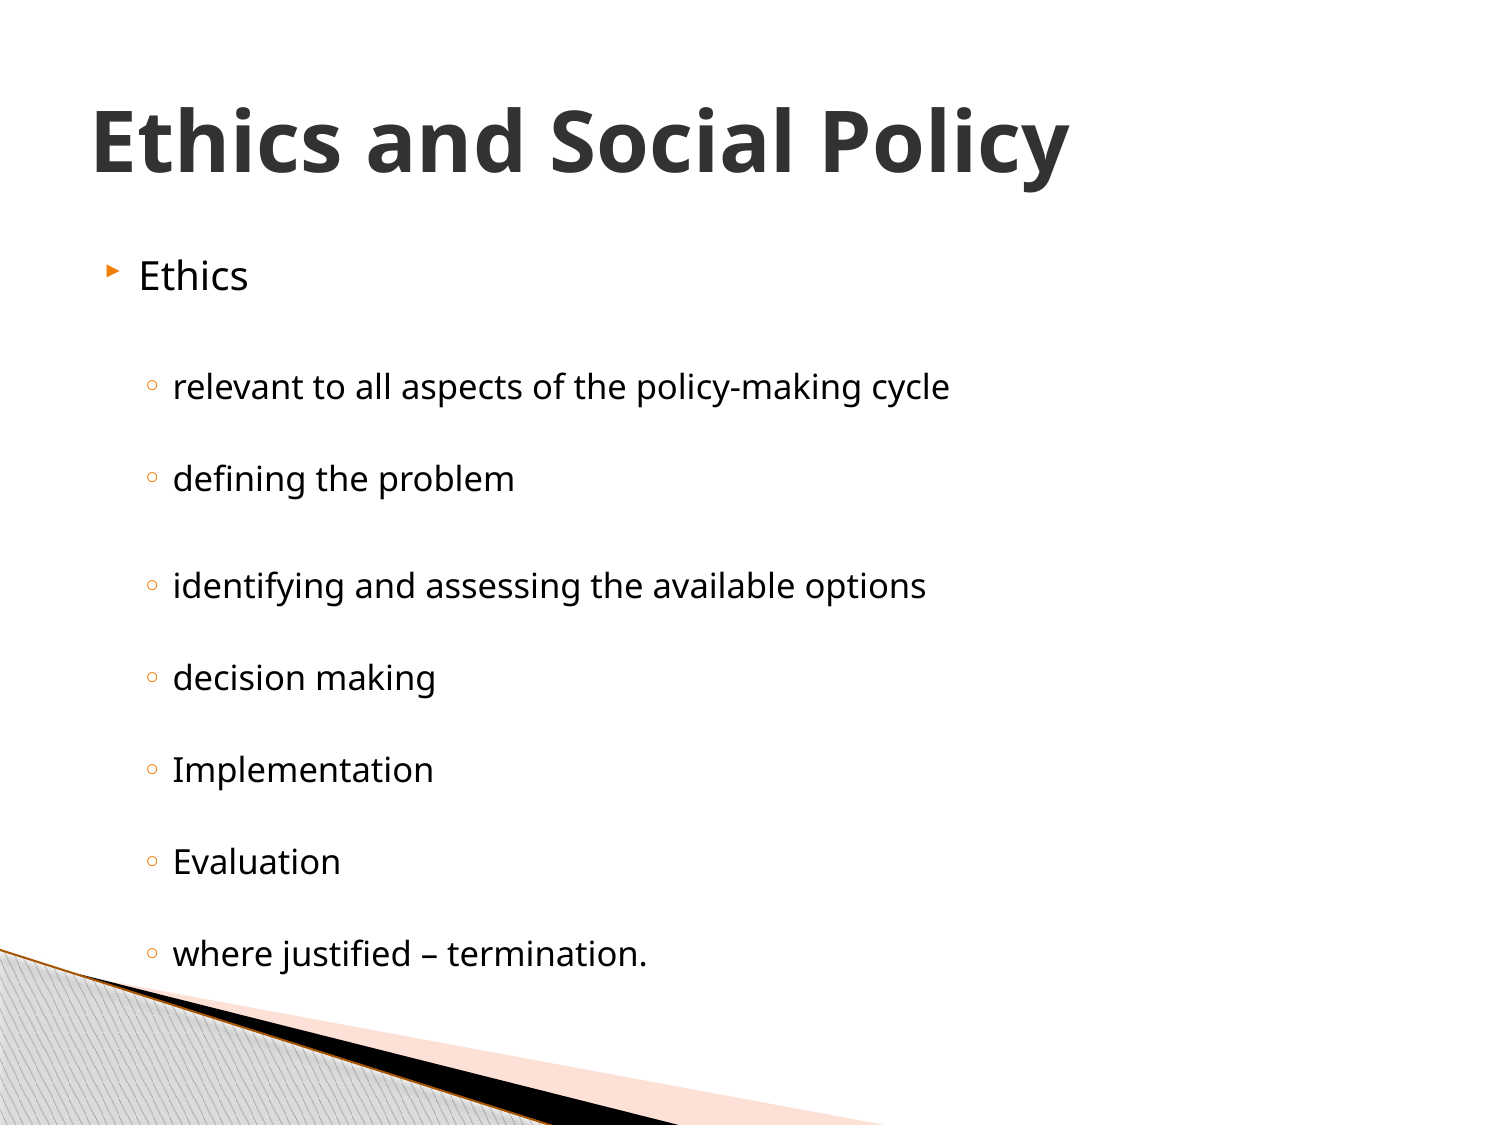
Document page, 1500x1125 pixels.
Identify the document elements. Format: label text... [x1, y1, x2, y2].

title Ethics and Social Policy [75, 45, 1425, 233]
list Ethics relevant to all aspects of the policy-making cycle defining the problem identifying and assessing the available options decision making Implementation Evaluation where justified – termination. [75, 243, 1425, 986]
